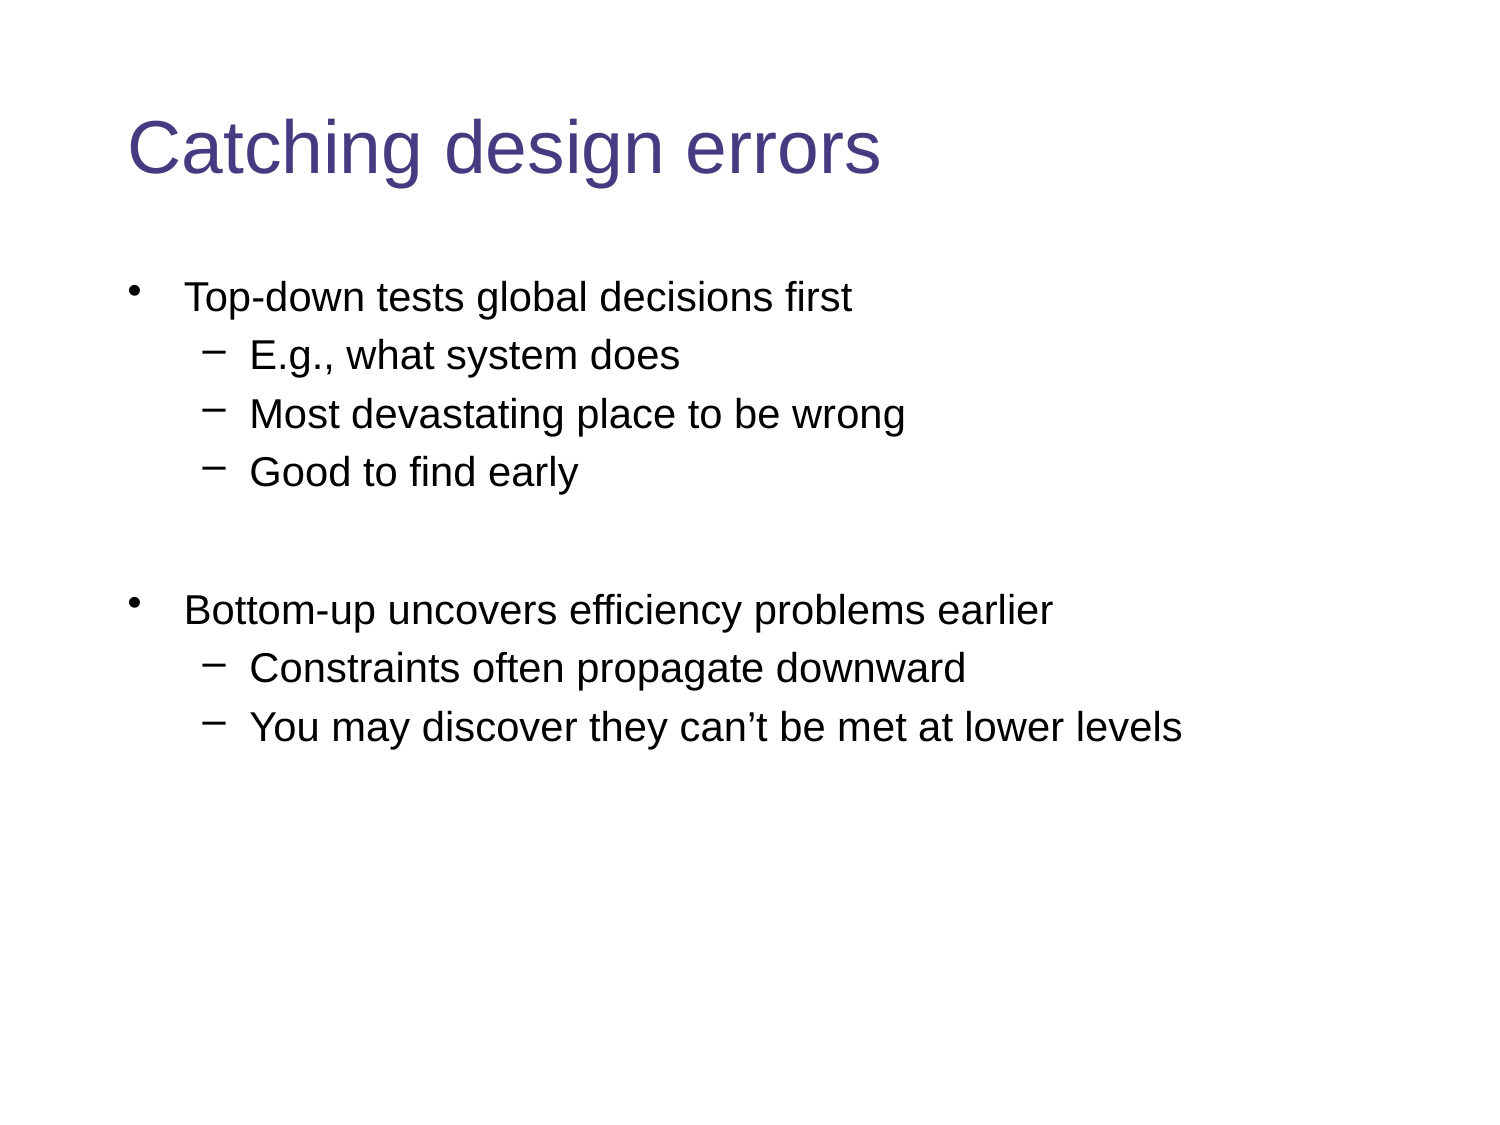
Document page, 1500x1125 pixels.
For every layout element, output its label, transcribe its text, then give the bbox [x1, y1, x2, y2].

list Top-down tests global decisions first E.g., what system does Most devastating place to be wrong Good to find early Bottom-up uncovers efficiency problems earlier Constraints often propagate downward You may discover they can’t be met at lower levels [112, 262, 1388, 1000]
title Catching design errors [112, 50, 1388, 238]
